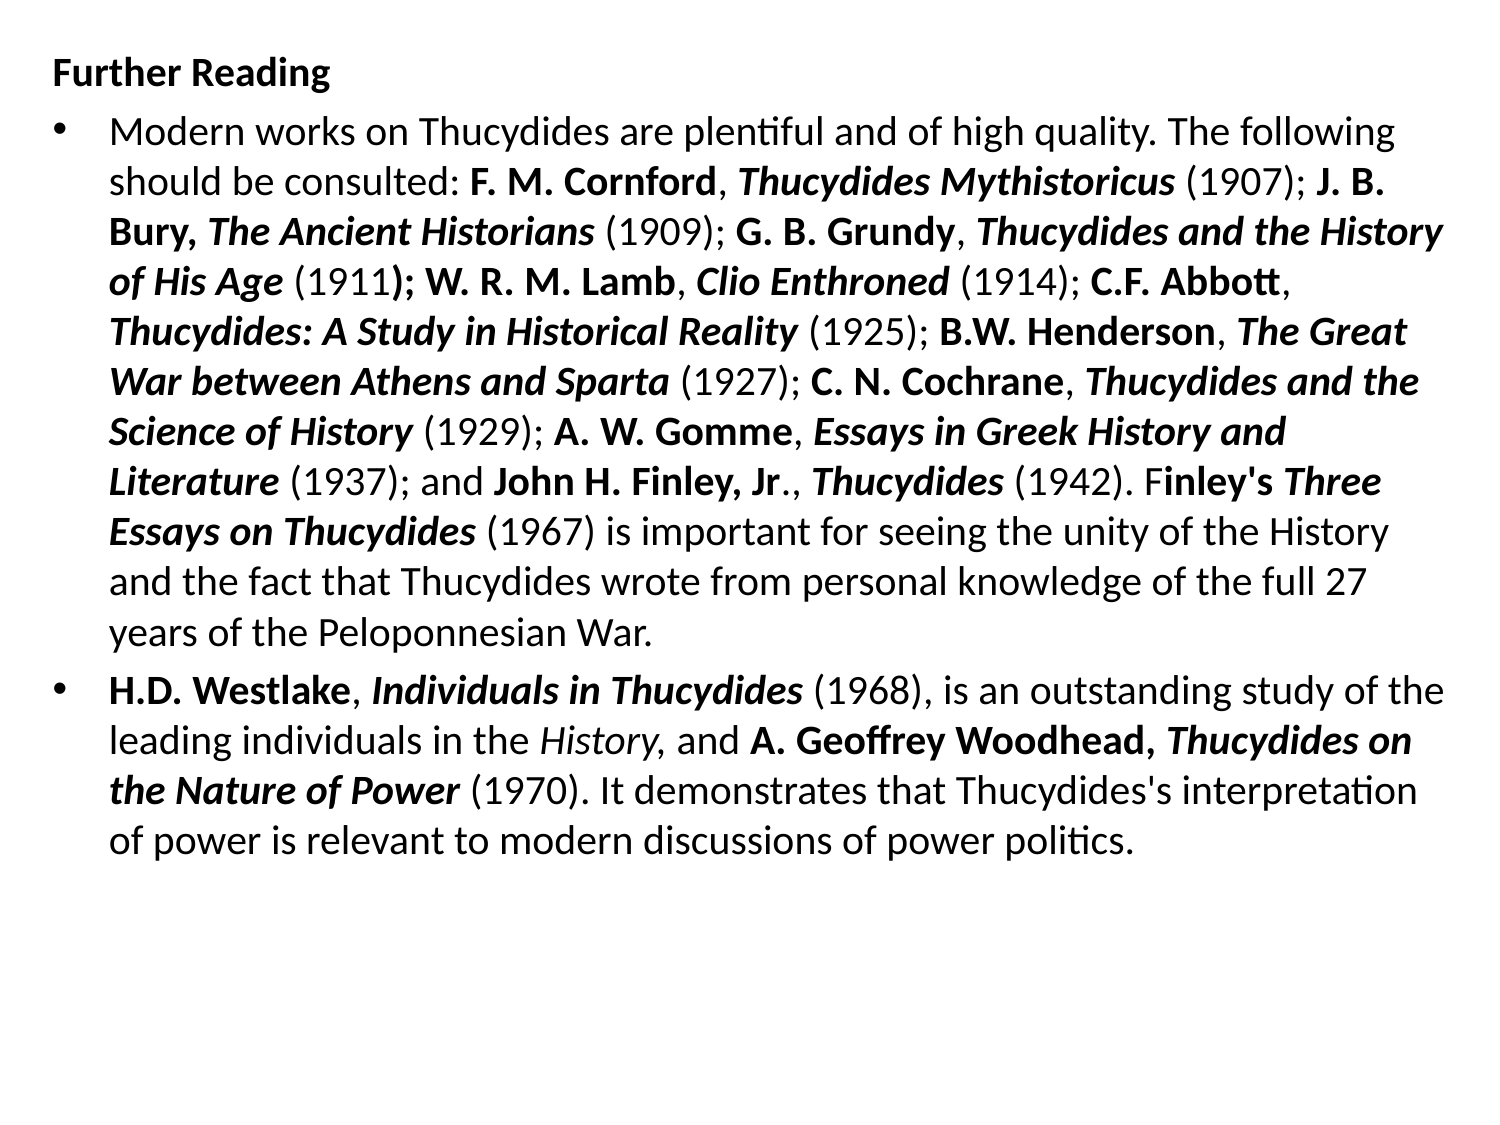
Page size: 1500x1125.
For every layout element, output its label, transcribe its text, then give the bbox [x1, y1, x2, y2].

list Further Reading Modern works on Thucydides are plentiful and of high quality. The following should be consulted: F. M. Cornford, Thucydides Mythistoricus (1907); J. B. Bury, The Ancient Historians (1909); G. B. Grundy, Thucydides and the History of His Age (1911); W. R. M. Lamb, Clio Enthroned (1914); C.F. Abbott, Thucydides: A Study in Historical Reality (1925); B.W. Henderson, The Great War between Athens and Sparta (1927); C. N. Cochrane, Thucydides and the Science of History (1929); A. W. Gomme, Essays in Greek History and Literature (1937); and John H. Finley, Jr., Thucydides (1942). Finley's Three Essays on Thucydides (1967) is important for seeing the unity of the History and the fact that Thucydides wrote from personal knowledge of the full 27 years of the Peloponnesian War. H.D. Westlake, Individuals in Thucydides (1968), is an outstanding study of the leading individuals in the History, and A. Geoffrey Woodhead, Thucydides on the Nature of Power (1970). It demonstrates that Thucydides's interpretation of power is relevant to modern discussions of power politics. [37, 37, 1475, 1088]
